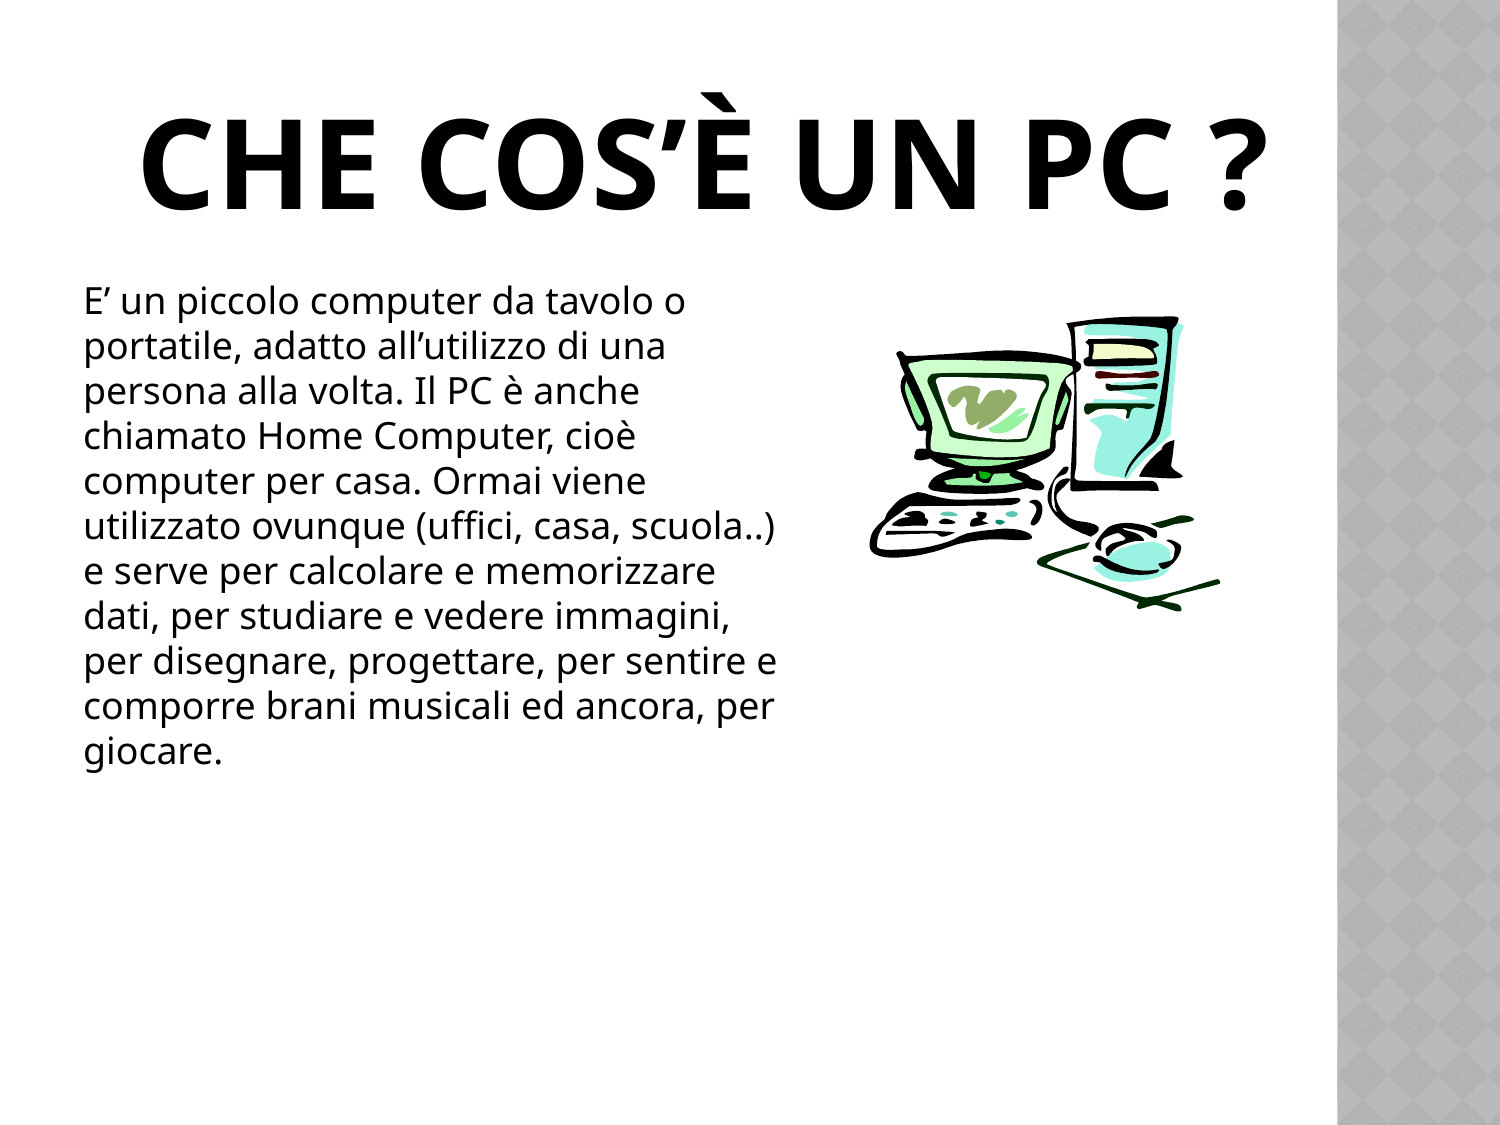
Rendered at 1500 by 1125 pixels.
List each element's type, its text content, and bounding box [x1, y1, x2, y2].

picture [866, 315, 1221, 612]
title Che cos’è un PC ? [128, 0, 1383, 235]
list E’ un piccolo computer da tavolo o portatile, adatto all’utilizzo di una persona alla volta. Il PC è anche chiamato Home Computer, cioè computer per casa. Ormai viene utilizzato ovunque (uffici, casa, scuola..) e serve per calcolare e memorizzare dati, per studiare e vedere immagini, per disegnare, progettare, per sentire e comporre brani musicali ed ancora, per giocare. [23, 269, 809, 1032]
